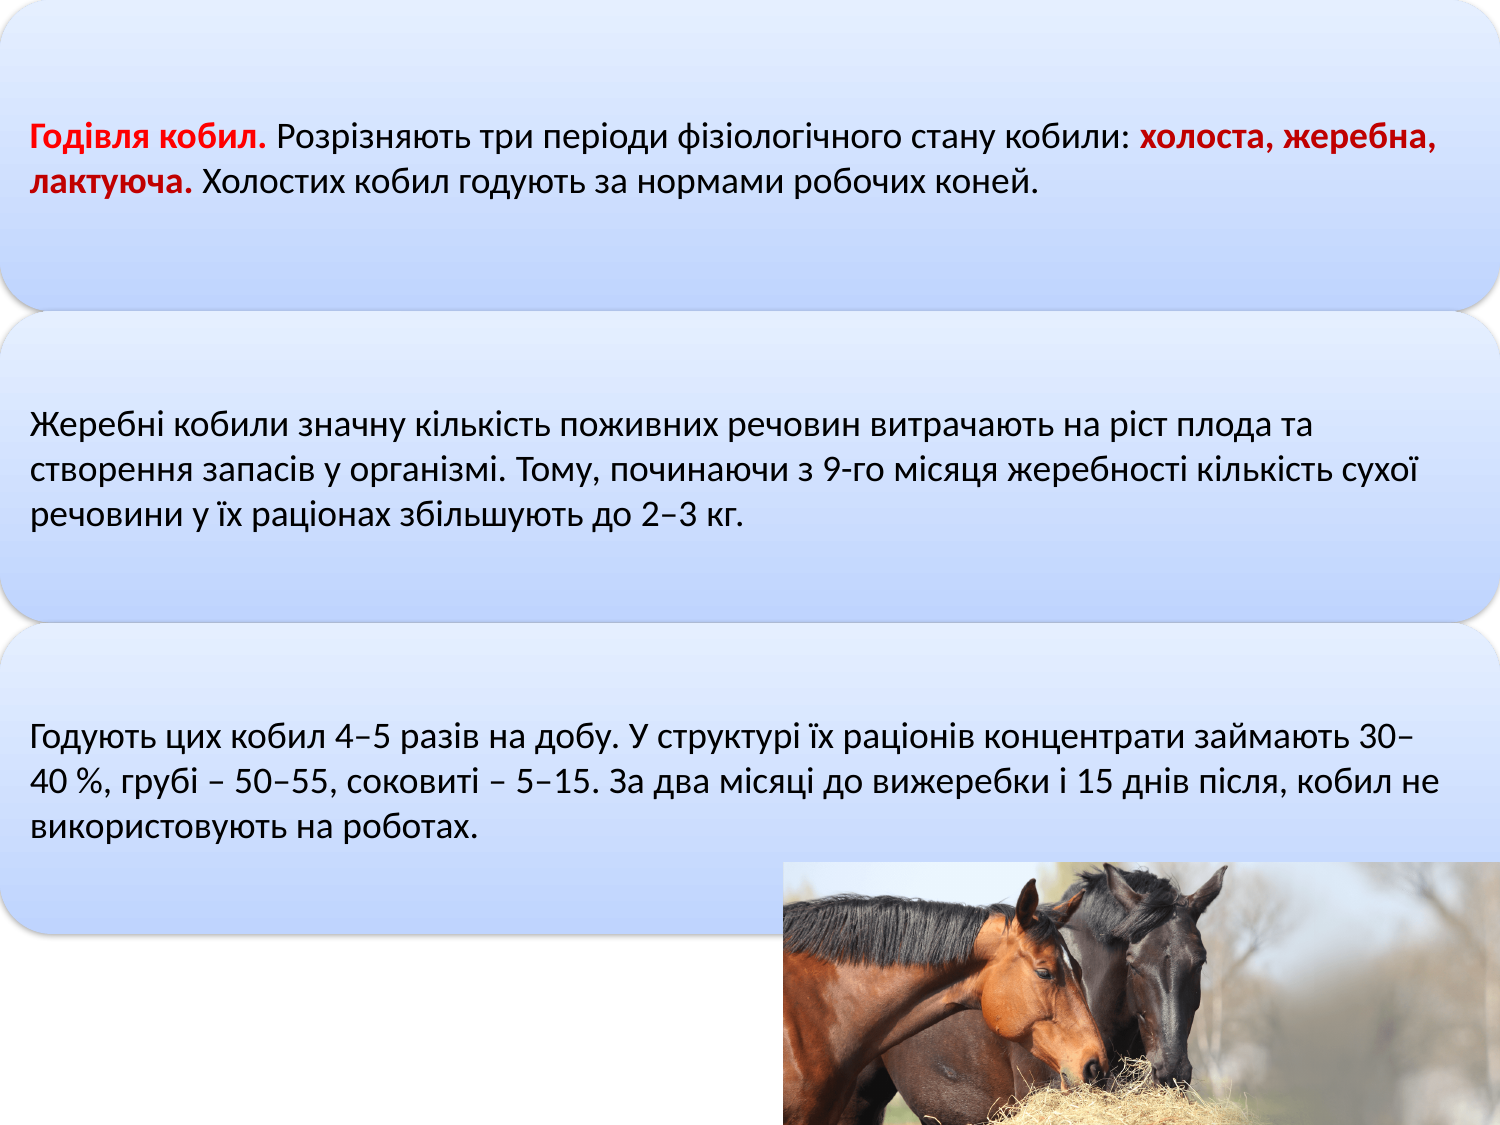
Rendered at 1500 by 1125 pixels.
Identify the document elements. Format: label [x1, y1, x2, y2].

picture [783, 862, 1500, 1125]
text_box [0, 0, 1500, 935]
